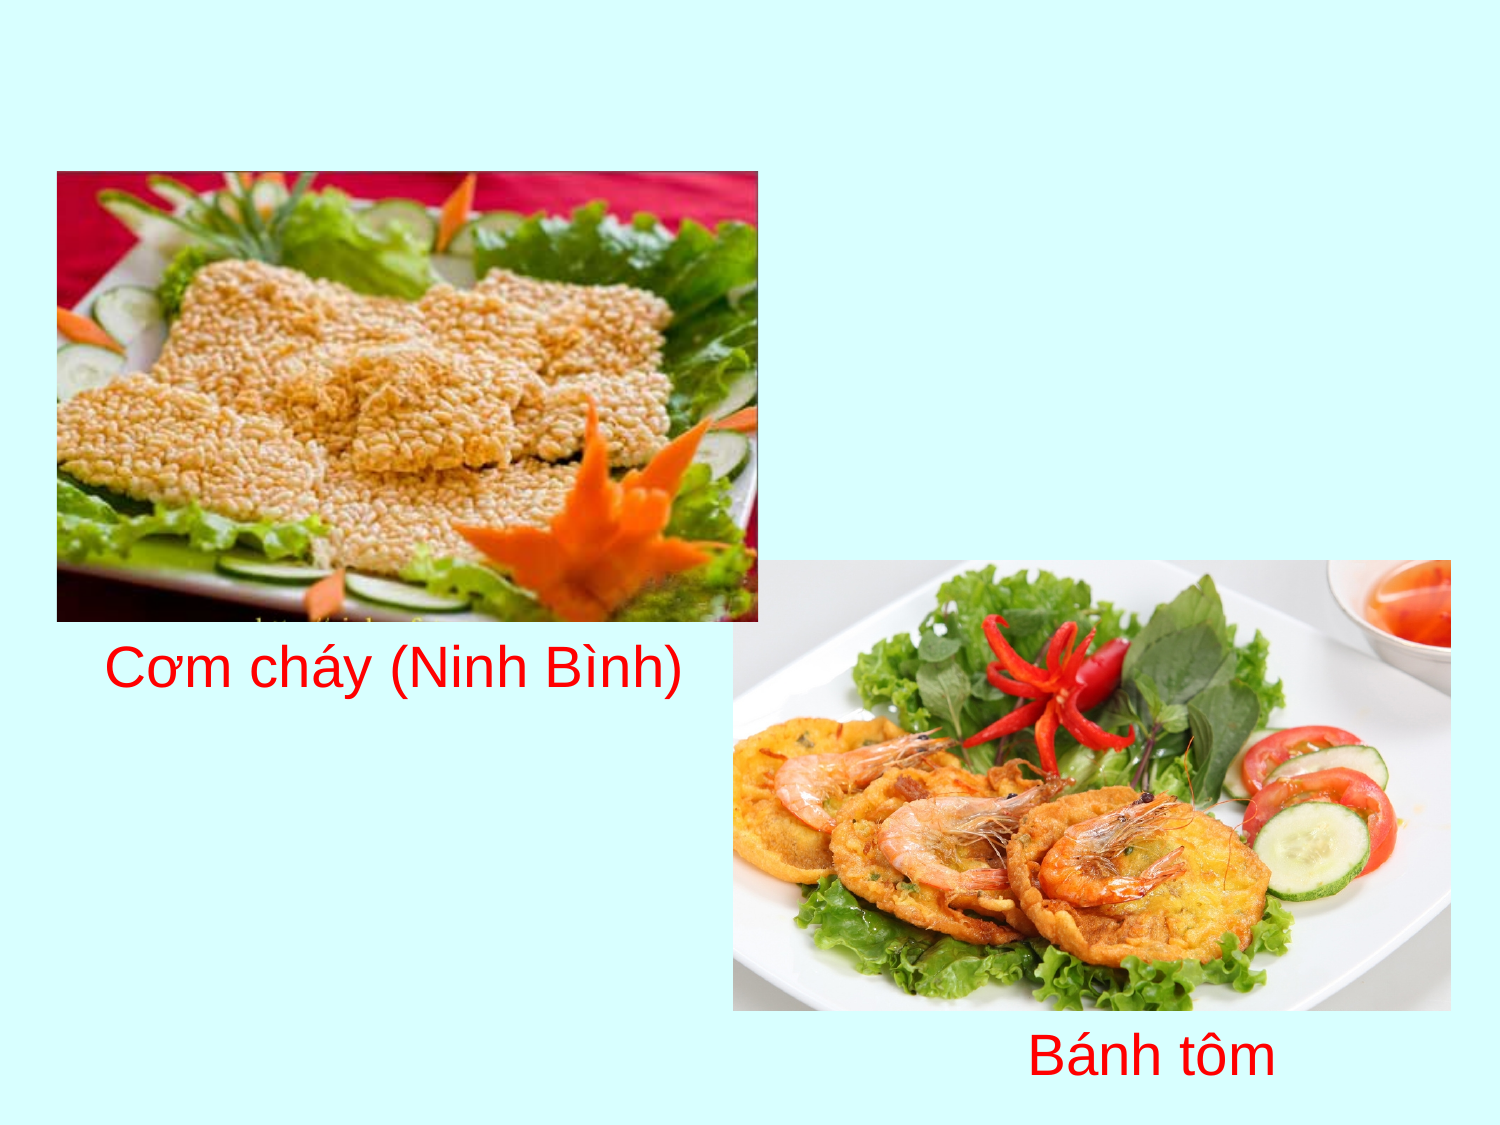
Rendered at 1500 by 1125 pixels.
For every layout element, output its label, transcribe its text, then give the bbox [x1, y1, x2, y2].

text_box Bánh tôm [871, 1019, 1450, 1095]
text_box Cơm cháy (Ninh Bình) [62, 629, 726, 707]
picture [56, 171, 1451, 1011]
